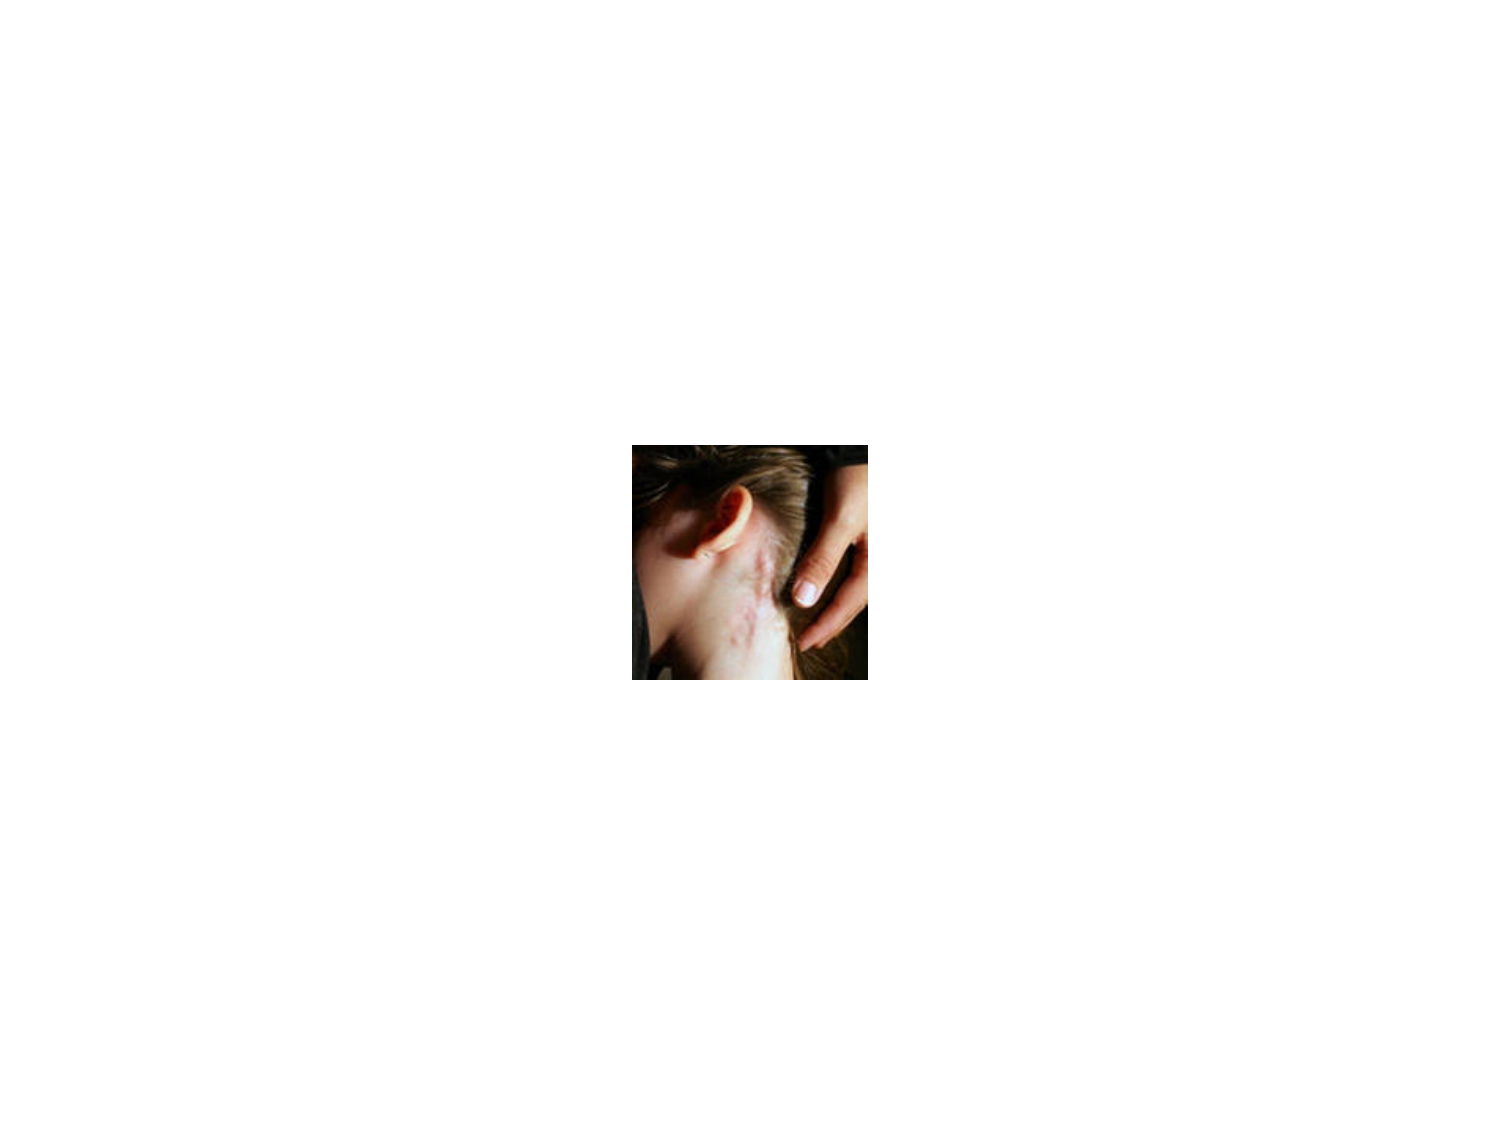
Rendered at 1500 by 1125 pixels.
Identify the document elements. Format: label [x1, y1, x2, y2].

picture [632, 445, 868, 680]
